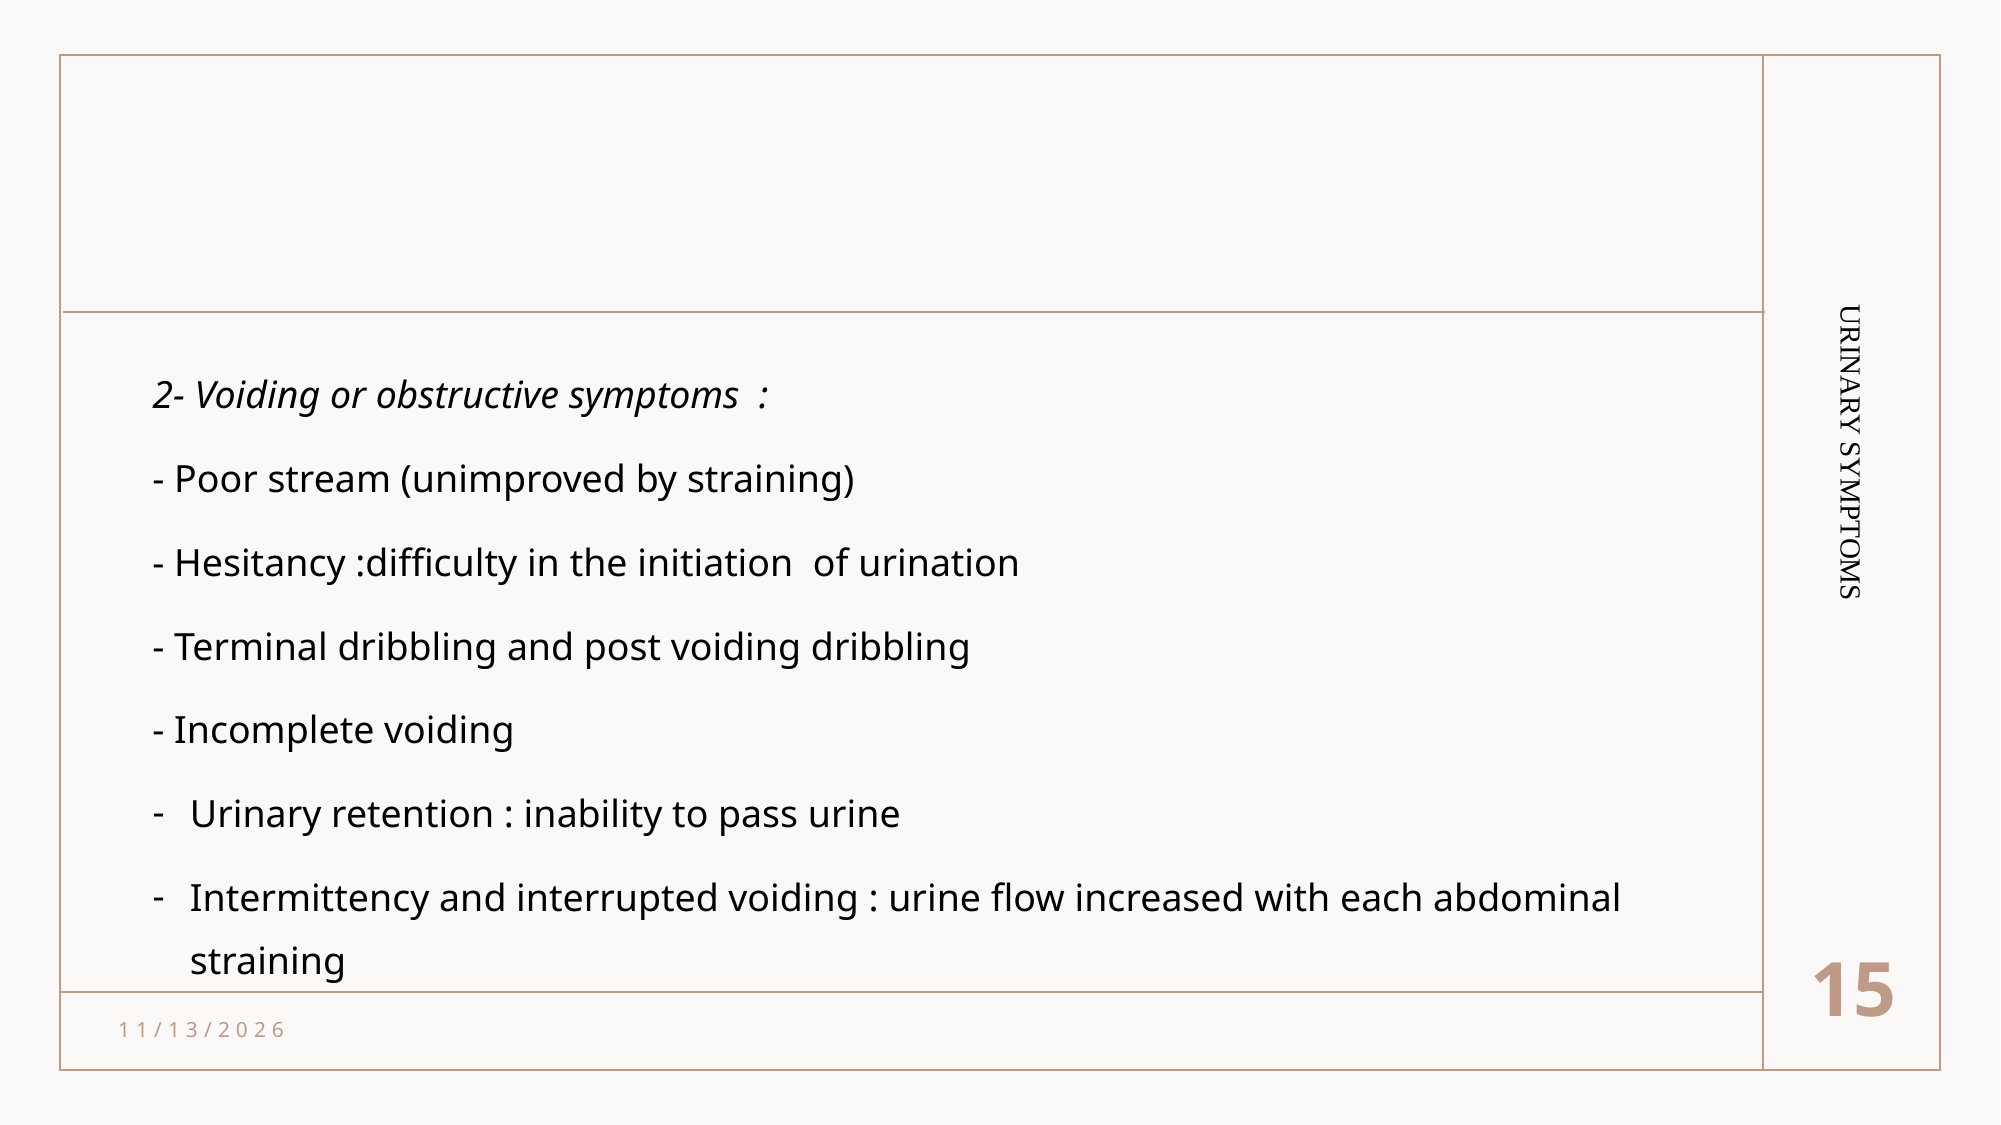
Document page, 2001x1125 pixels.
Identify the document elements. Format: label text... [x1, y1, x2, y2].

slide_number 15 [1775, 930, 1932, 1055]
footer URINARY SYMPTOMS [1822, 115, 1883, 791]
list 2- Voiding or obstructive symptoms : - Poor stream (unimproved by straining) - Hesitancy :difficulty in the initiation of urination - Terminal dribbling and post voiding dribbling - Incomplete voiding Urinary retention : inability to pass urine Intermittency and interrupted voiding : urine flow increased with each abdominal straining [137, 345, 1701, 944]
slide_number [103, 1007, 621, 1055]
